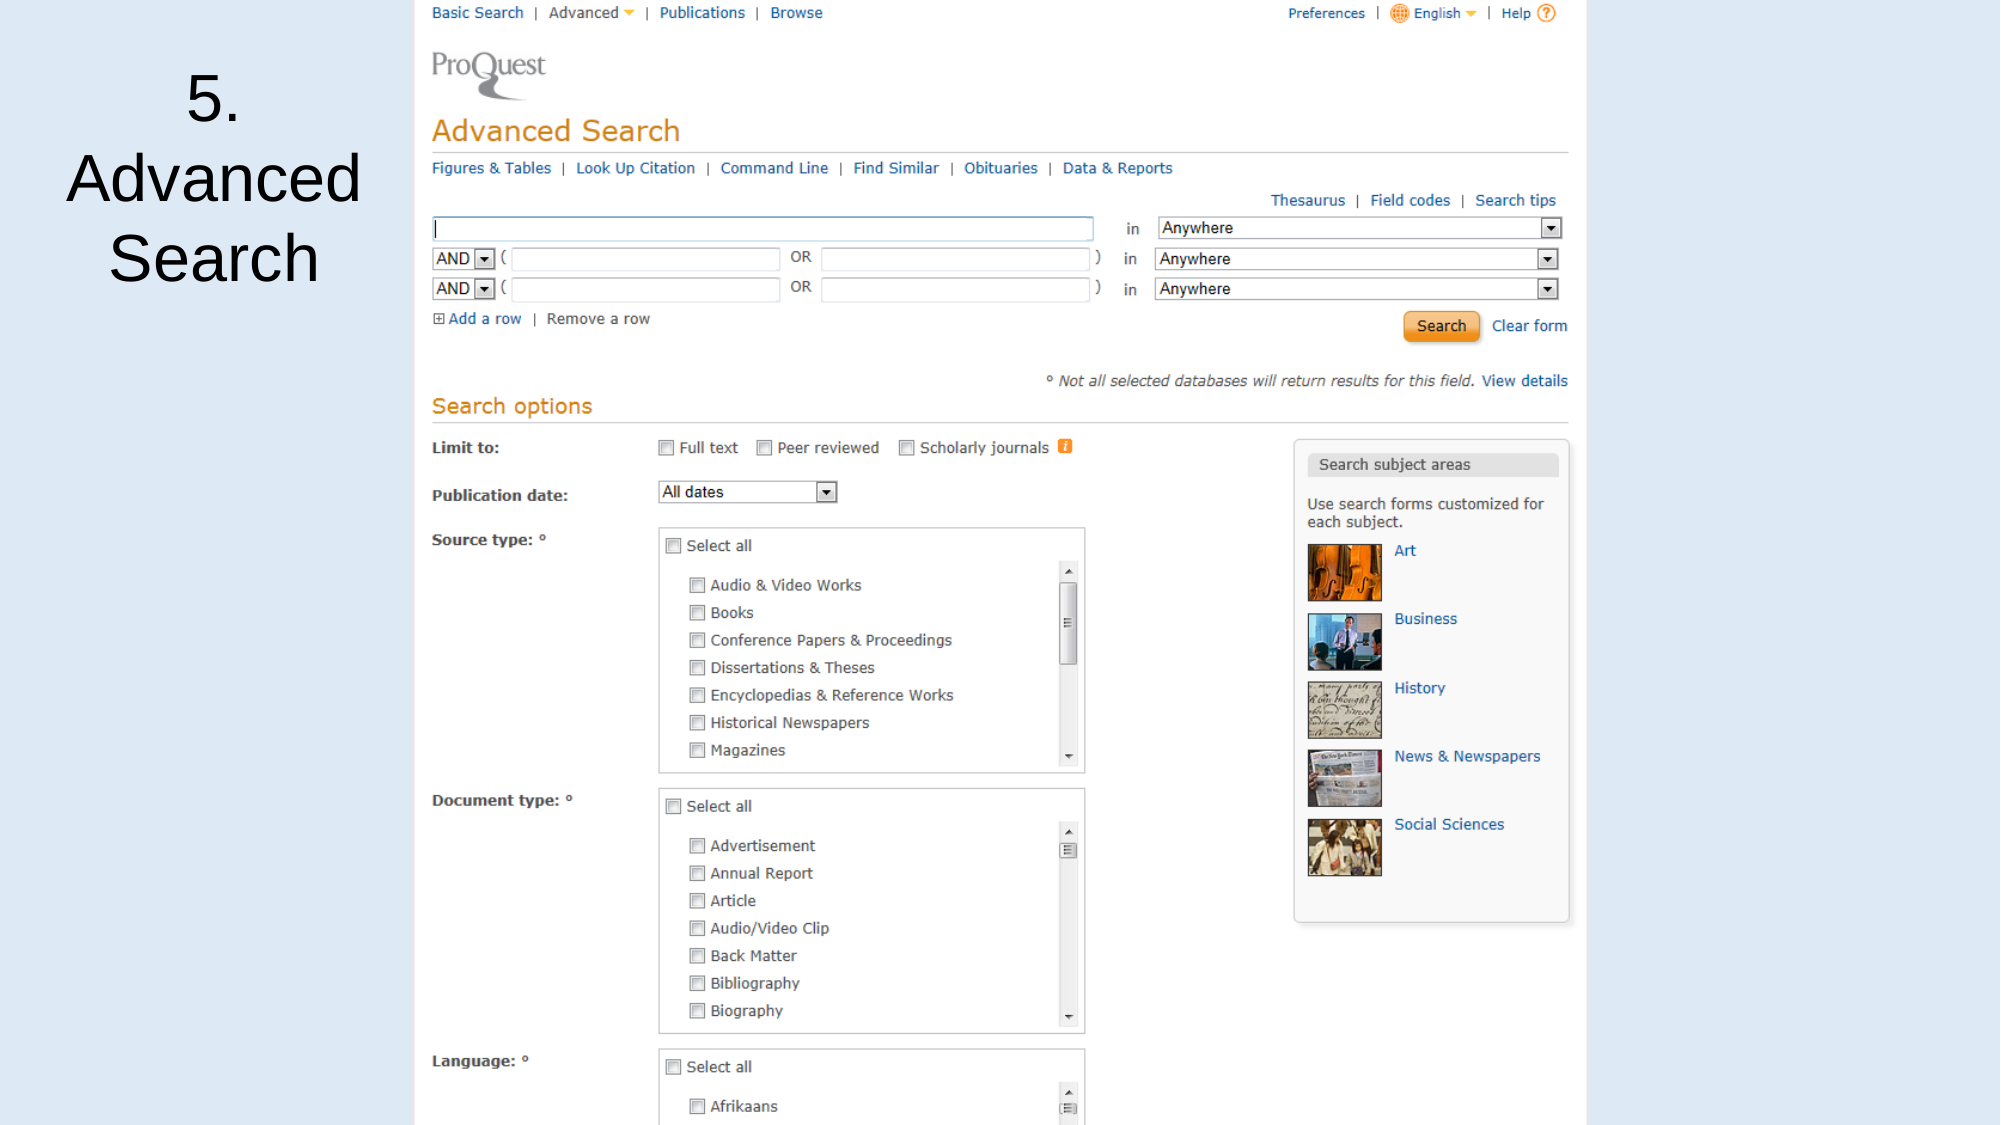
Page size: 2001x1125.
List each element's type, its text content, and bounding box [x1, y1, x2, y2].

text_box 5. Advanced Search [38, 47, 391, 303]
picture [411, 0, 1589, 1125]
